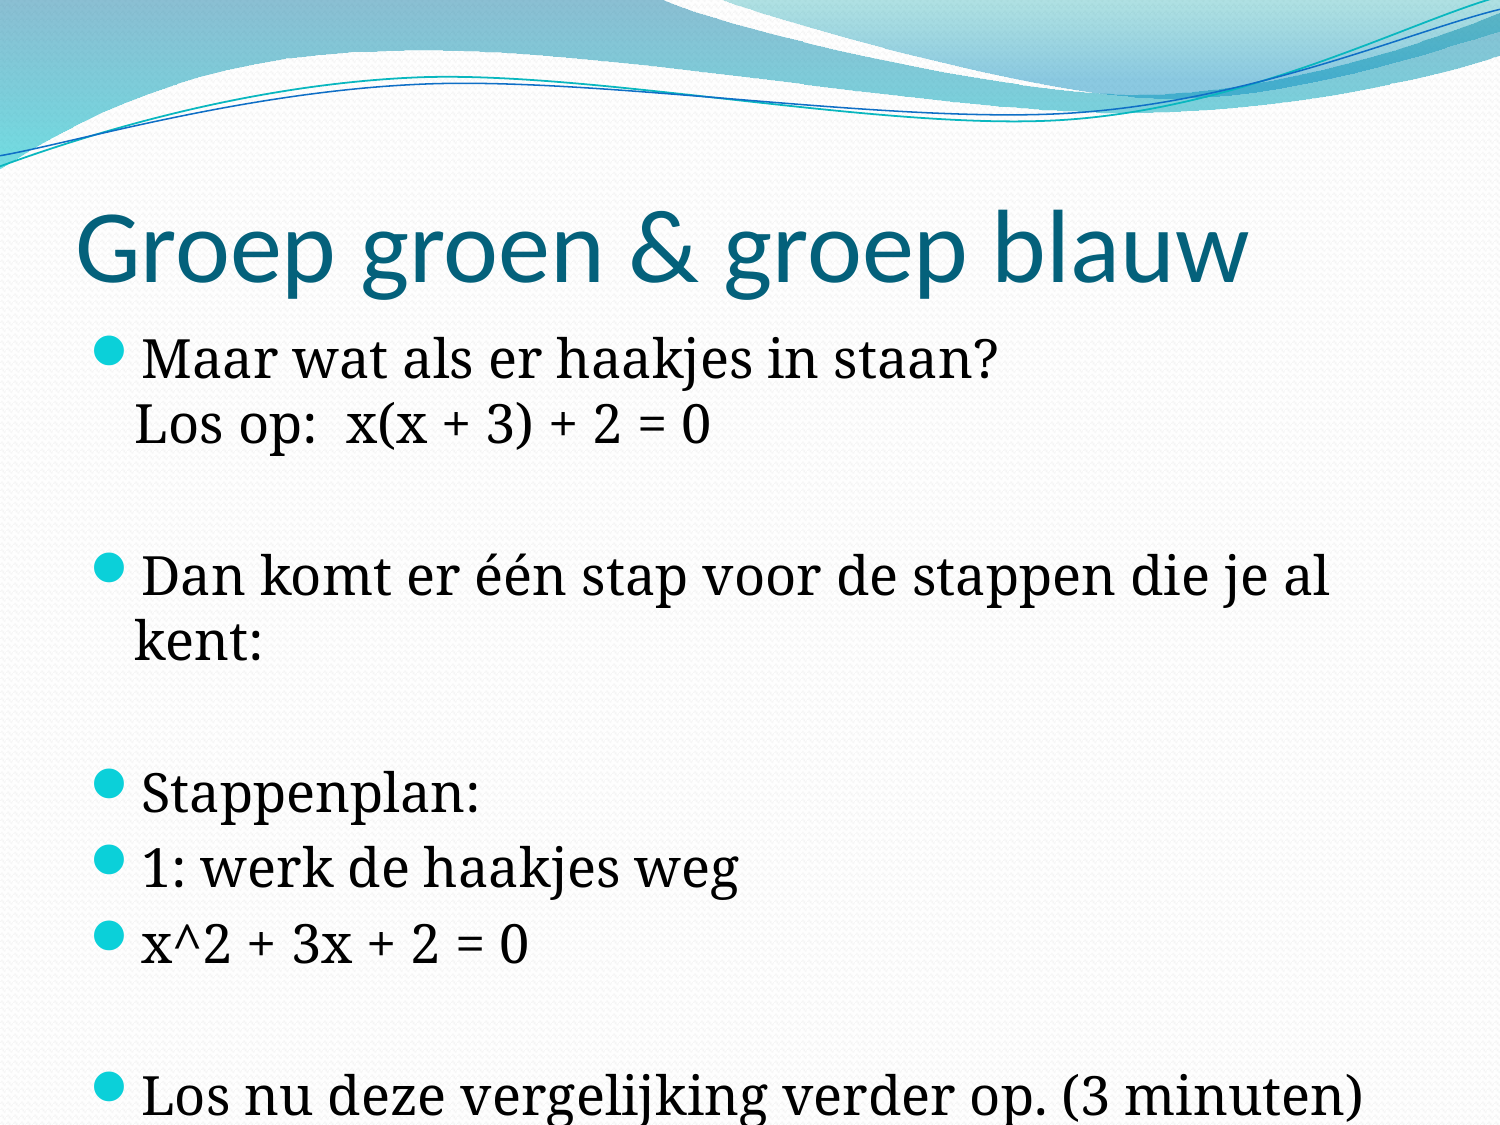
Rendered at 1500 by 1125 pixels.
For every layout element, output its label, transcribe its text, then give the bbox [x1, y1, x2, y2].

title Groep groen & groep blauw [75, 115, 1425, 303]
list Maar wat als er haakjes in staan? Los op: x(x + 3) + 2 = 0 Dan komt er één stap voor de stappen die je al kent: Stappenplan: 1: werk de haakjes weg x^2 + 3x + 2 = 0 Los nu deze vergelijking verder op. (3 minuten) [75, 317, 1425, 1125]
